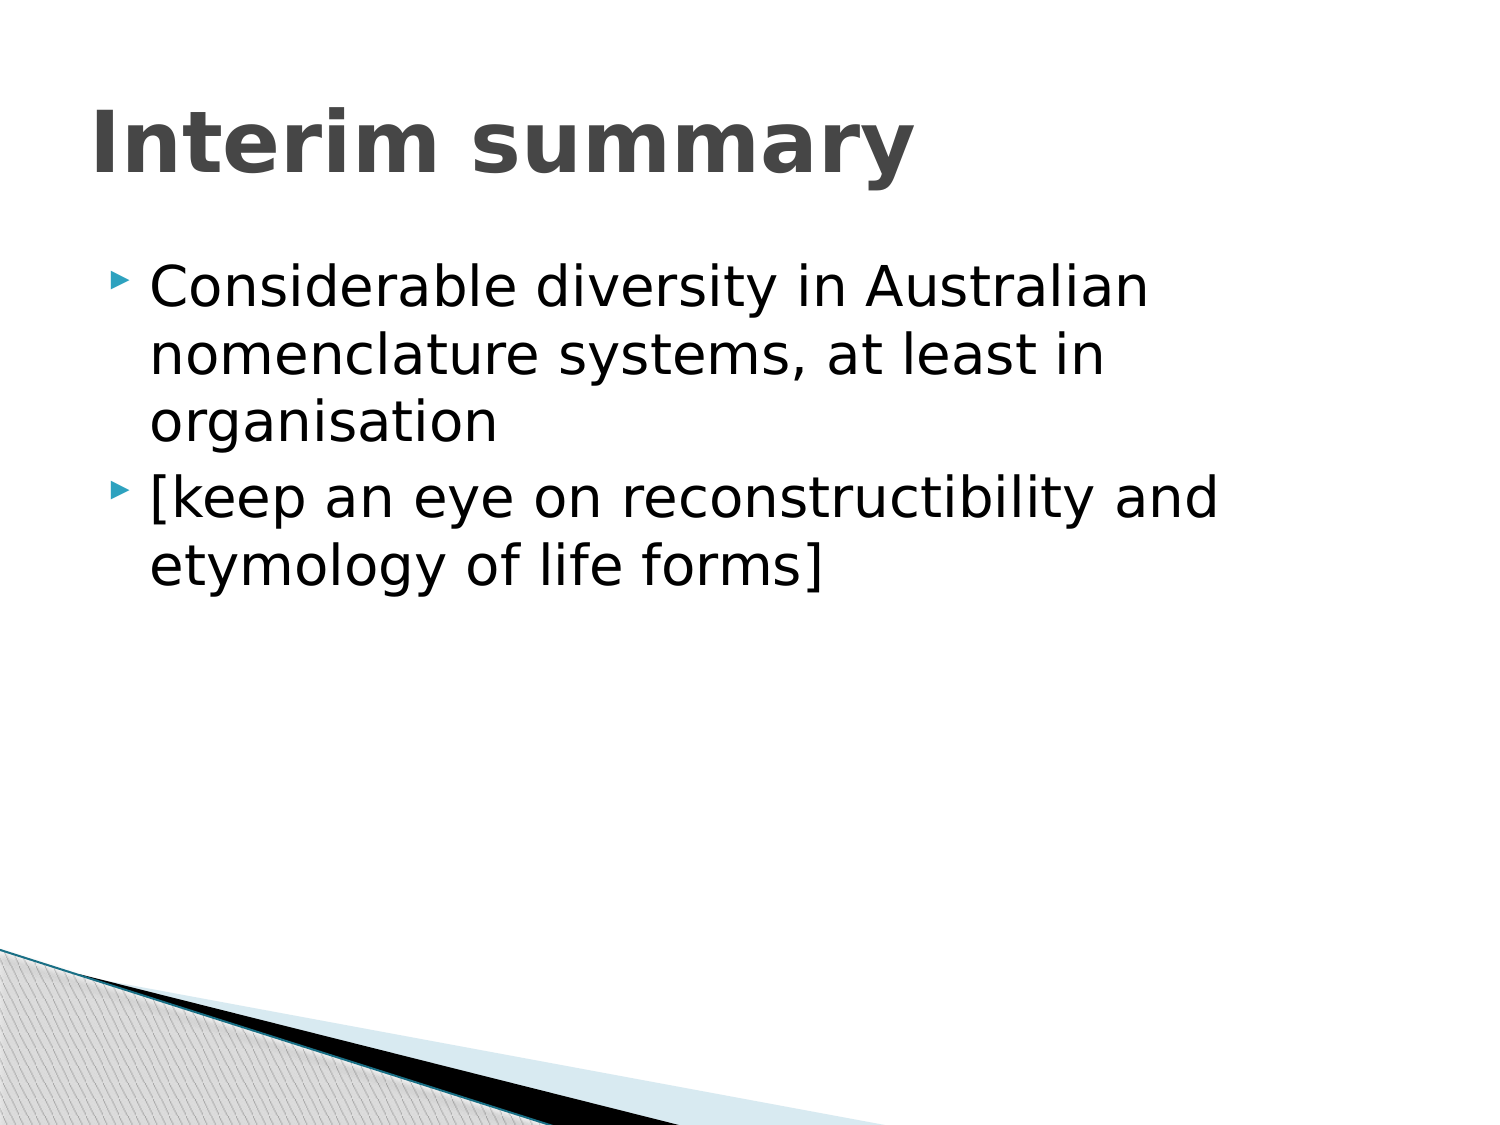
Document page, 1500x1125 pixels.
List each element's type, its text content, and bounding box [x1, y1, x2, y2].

list Considerable diversity in Australian nomenclature systems, at least in organisation [keep an eye on reconstructibility and etymology of life forms] [75, 243, 1425, 986]
title Interim summary [75, 45, 1425, 233]
